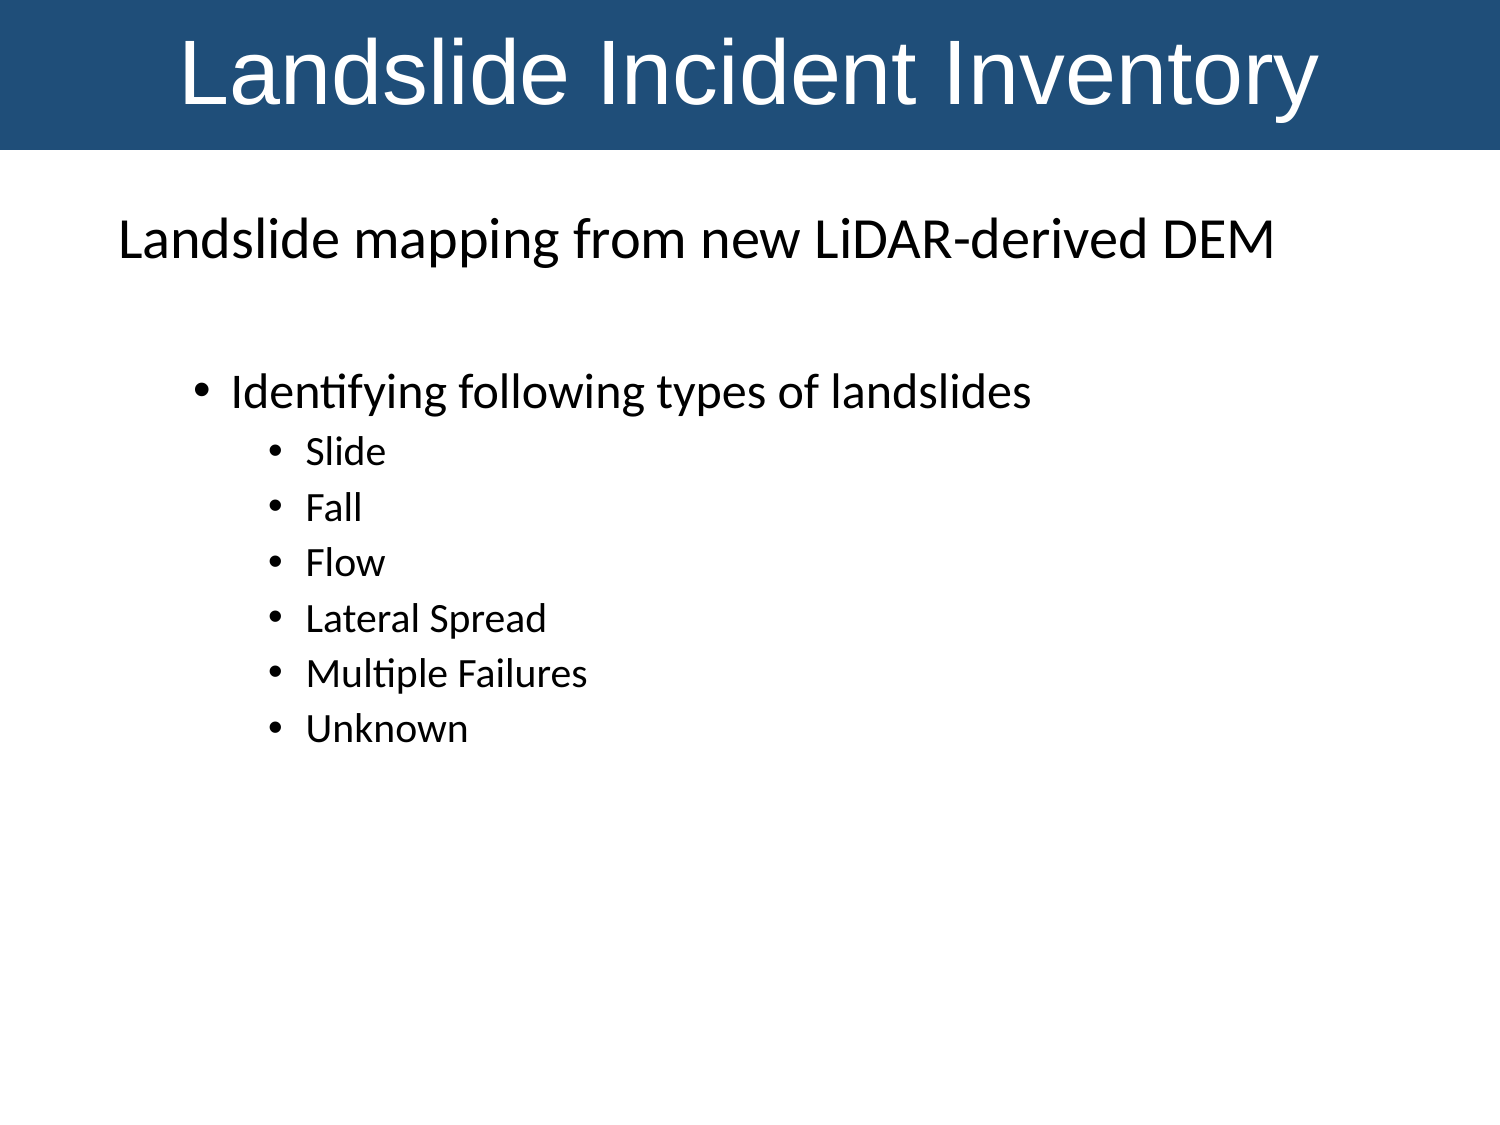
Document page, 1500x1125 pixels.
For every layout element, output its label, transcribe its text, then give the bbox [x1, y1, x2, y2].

text_box Landslide Incident Inventory [0, 0, 1500, 150]
list Landslide mapping from new LiDAR-derived DEM Identifying following types of landslides Slide Fall Flow Lateral Spread Multiple Failures Unknown [103, 200, 1397, 915]
